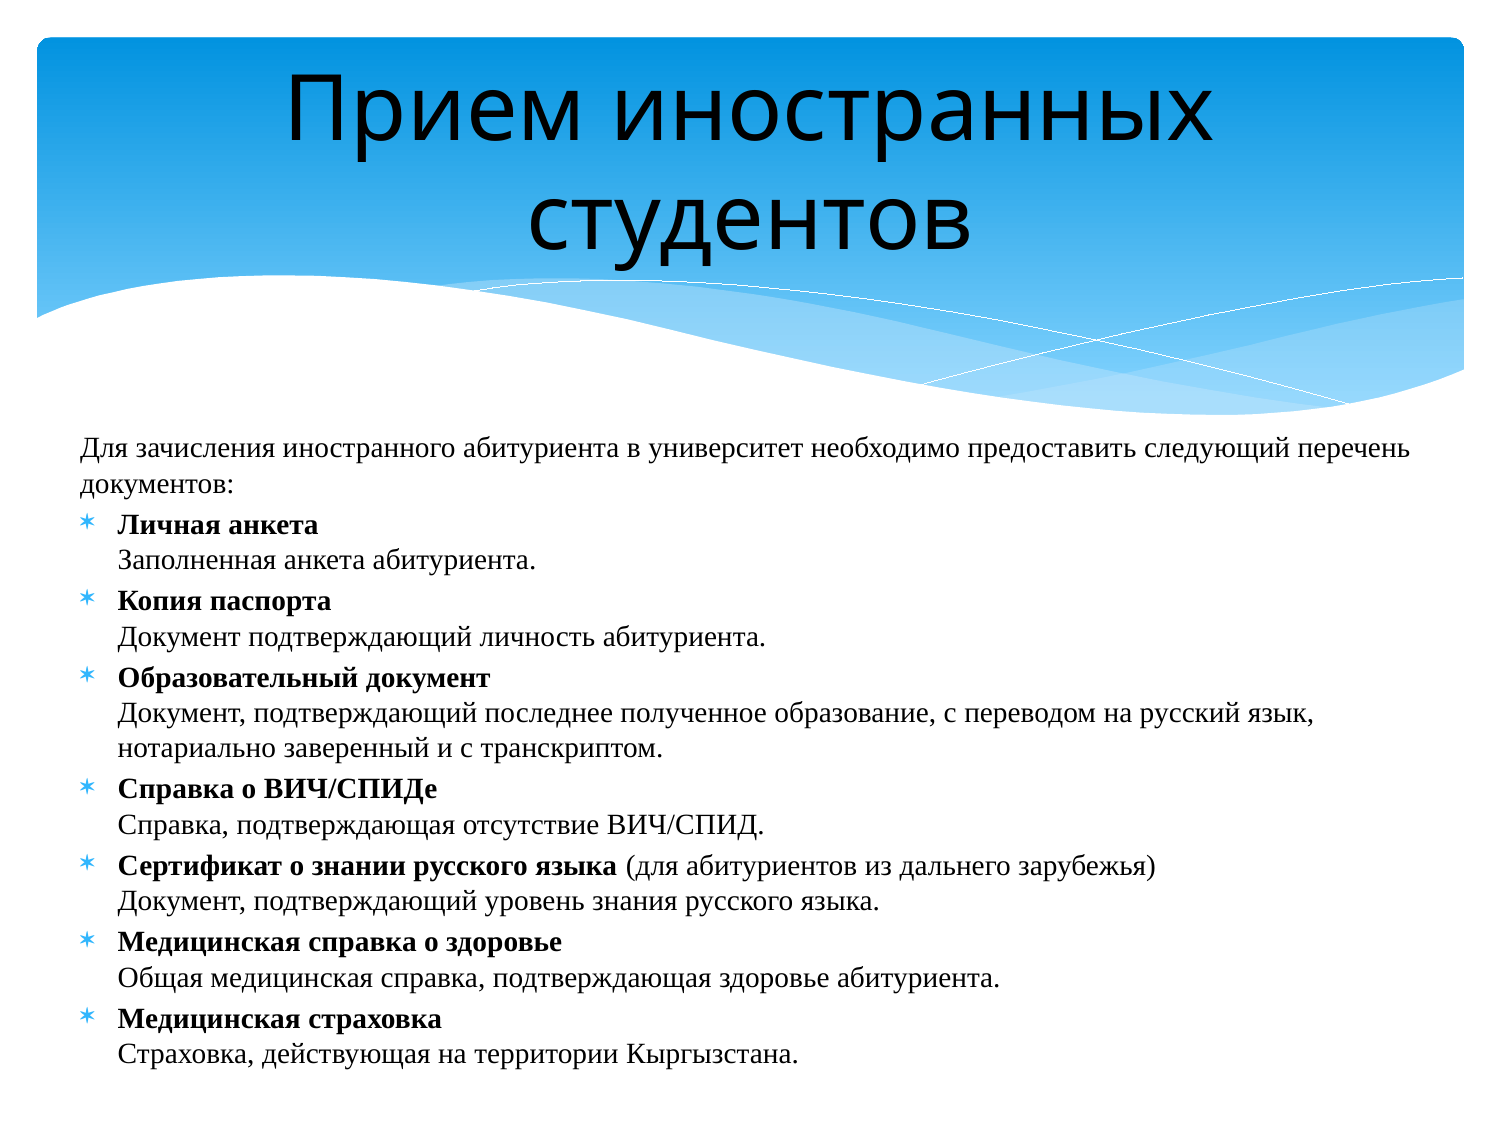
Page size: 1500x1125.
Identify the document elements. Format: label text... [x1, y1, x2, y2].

list Для зачисления иностранного абитуриента в университет необходимо предоставить следующий перечень документов: Личная анкета Заполненная анкета абитуриента. Копия паспорта Документ подтверждающий личность абитуриента. Образовательный документ Документ, подтверждающий последнее полученное образование, с переводом на русский язык, нотариально заверенный и с транскриптом. Справка о ВИЧ/СПИДе Справка, подтверждающая отсутствие ВИЧ/СПИД. Сертификат о знании русского языка (для абитуриентов из дальнего зарубежья) Документ, подтверждающий уровень знания русского языка. Медицинская справка о здоровье Общая медицинская справка, подтверждающая здоровье абитуриента. Медицинская страховка Страховка, действующая на территории Кыргызстана. [64, 420, 1447, 1083]
title Прием иностранных студентов [75, 55, 1425, 261]
